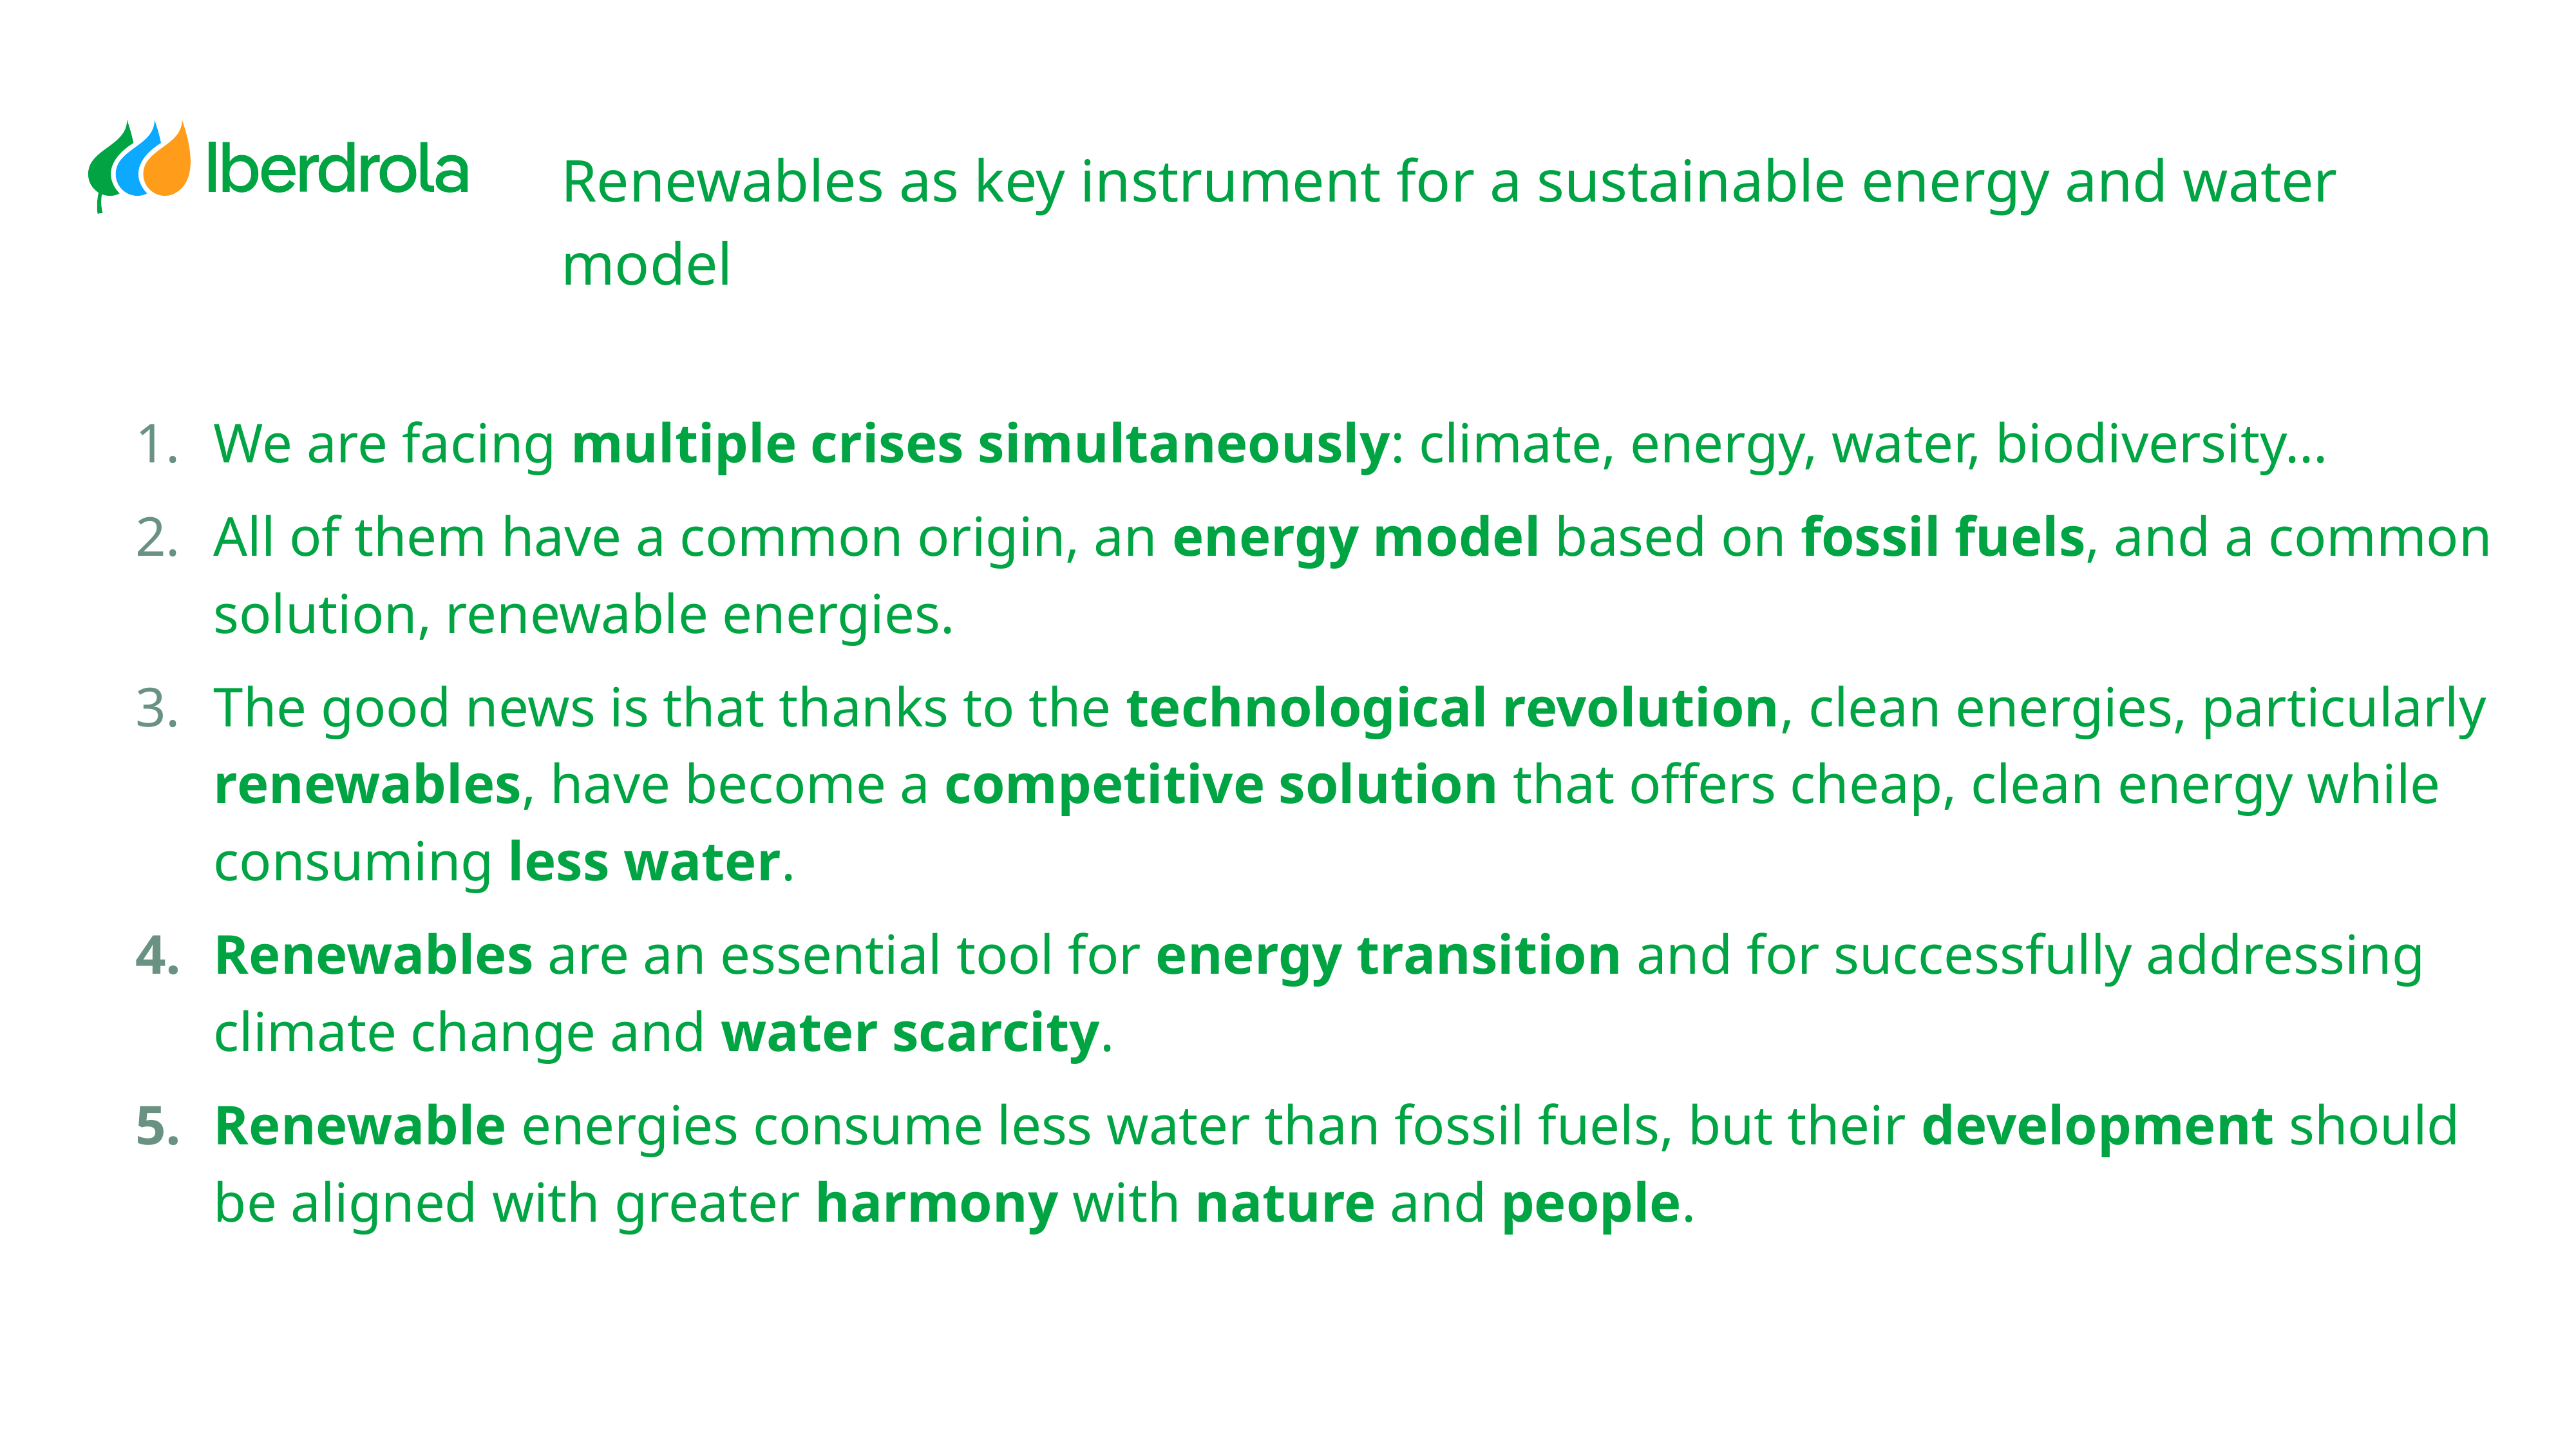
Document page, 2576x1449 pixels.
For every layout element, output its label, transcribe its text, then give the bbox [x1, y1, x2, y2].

text_box Renewables as key instrument for a sustainable energy and water model [551, 126, 2512, 222]
text_box [51, 90, 526, 245]
text_box We are facing multiple crises simultaneously: climate, energy, water, biodiversity... All of them have a common origin, an energy model based on fossil fuels, and a common solution, renewable energies. The good news is that thanks to the technological revolution, clean energies, particularly renewables, have become a competitive solution that offers cheap, clean energy while consuming less water. Renewables are an essential tool for energy transition and for successfully addressing climate change and water scarcity. Renewable energies consume less water than fossil fuels, but their development should be aligned with greater harmony with nature and people. [126, 391, 2538, 1378]
